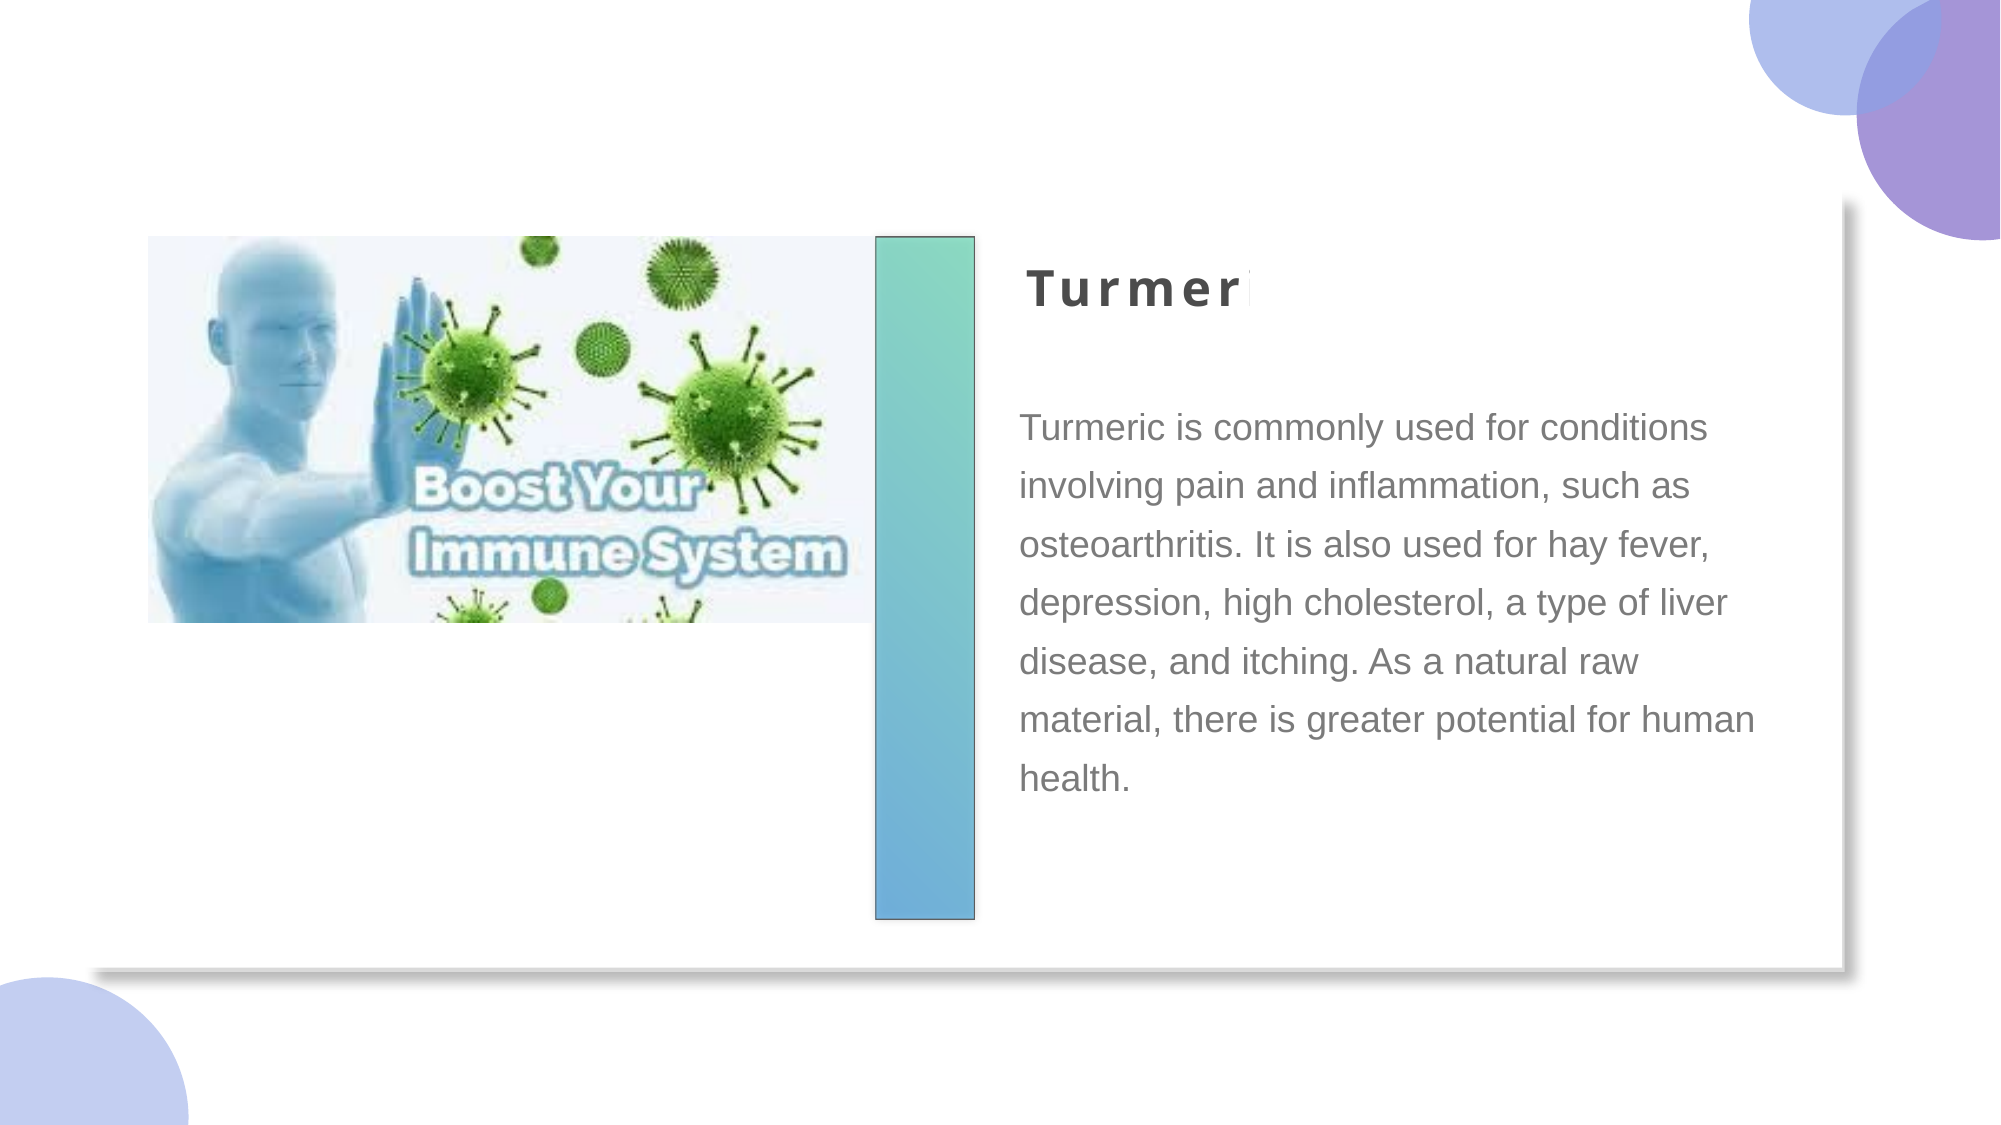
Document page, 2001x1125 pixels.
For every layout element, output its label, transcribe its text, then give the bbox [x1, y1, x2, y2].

text_box Turmeric [1011, 236, 1722, 324]
text_box [874, 236, 976, 921]
text_box Turmeric is commonly used for conditions involving pain and inflammation, such as osteoarthritis. It is also used for hay fever, depression, high cholesterol, a type of liver disease, and itching. As a natural raw material, there is greater potential for human health. [1004, 382, 1787, 806]
text_box [84, 187, 1843, 969]
picture [148, 236, 874, 623]
